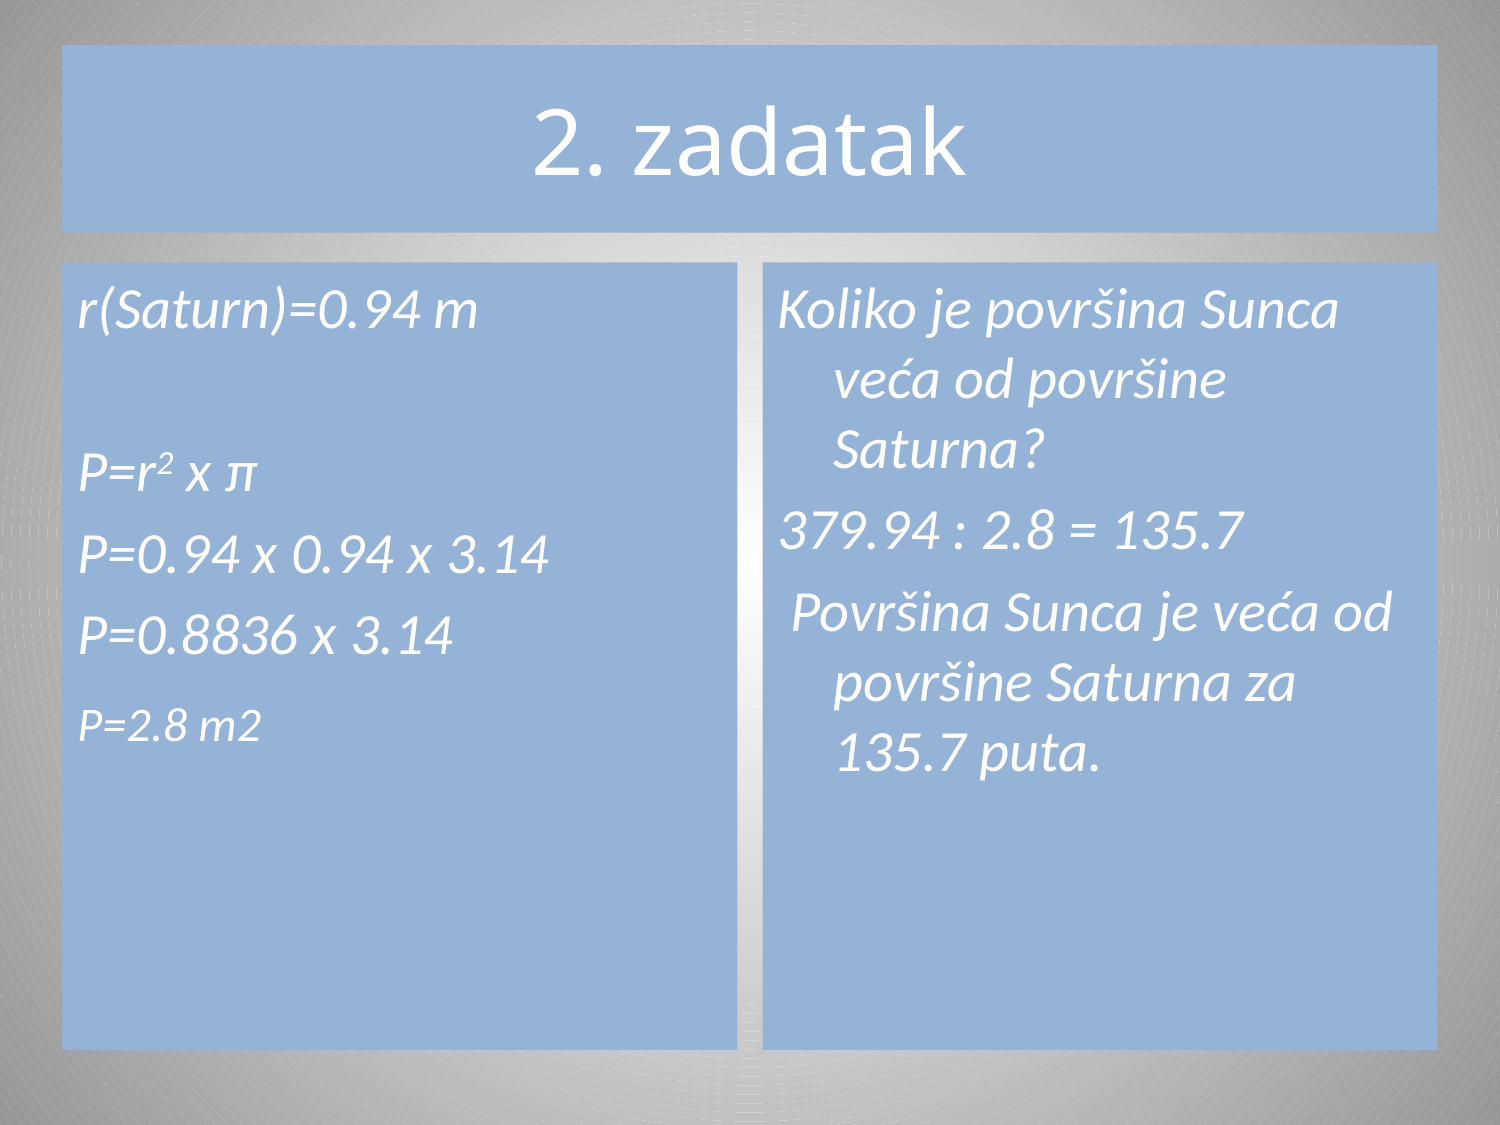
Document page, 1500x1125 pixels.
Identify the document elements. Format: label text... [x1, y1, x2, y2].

list r(Saturn)=0.94 m P=r2 x π P=0.94 x 0.94 x 3.14 P=0.8836 x 3.14 P=2.8 m2 [62, 262, 738, 1050]
list Koliko je površina Sunca veća od površine Saturna? 379.94 : 2.8 = 135.7 Površina Sunca je veća od površine Saturna za 135.7 puta. [762, 262, 1438, 1050]
title 2. zadatak [62, 45, 1438, 233]
